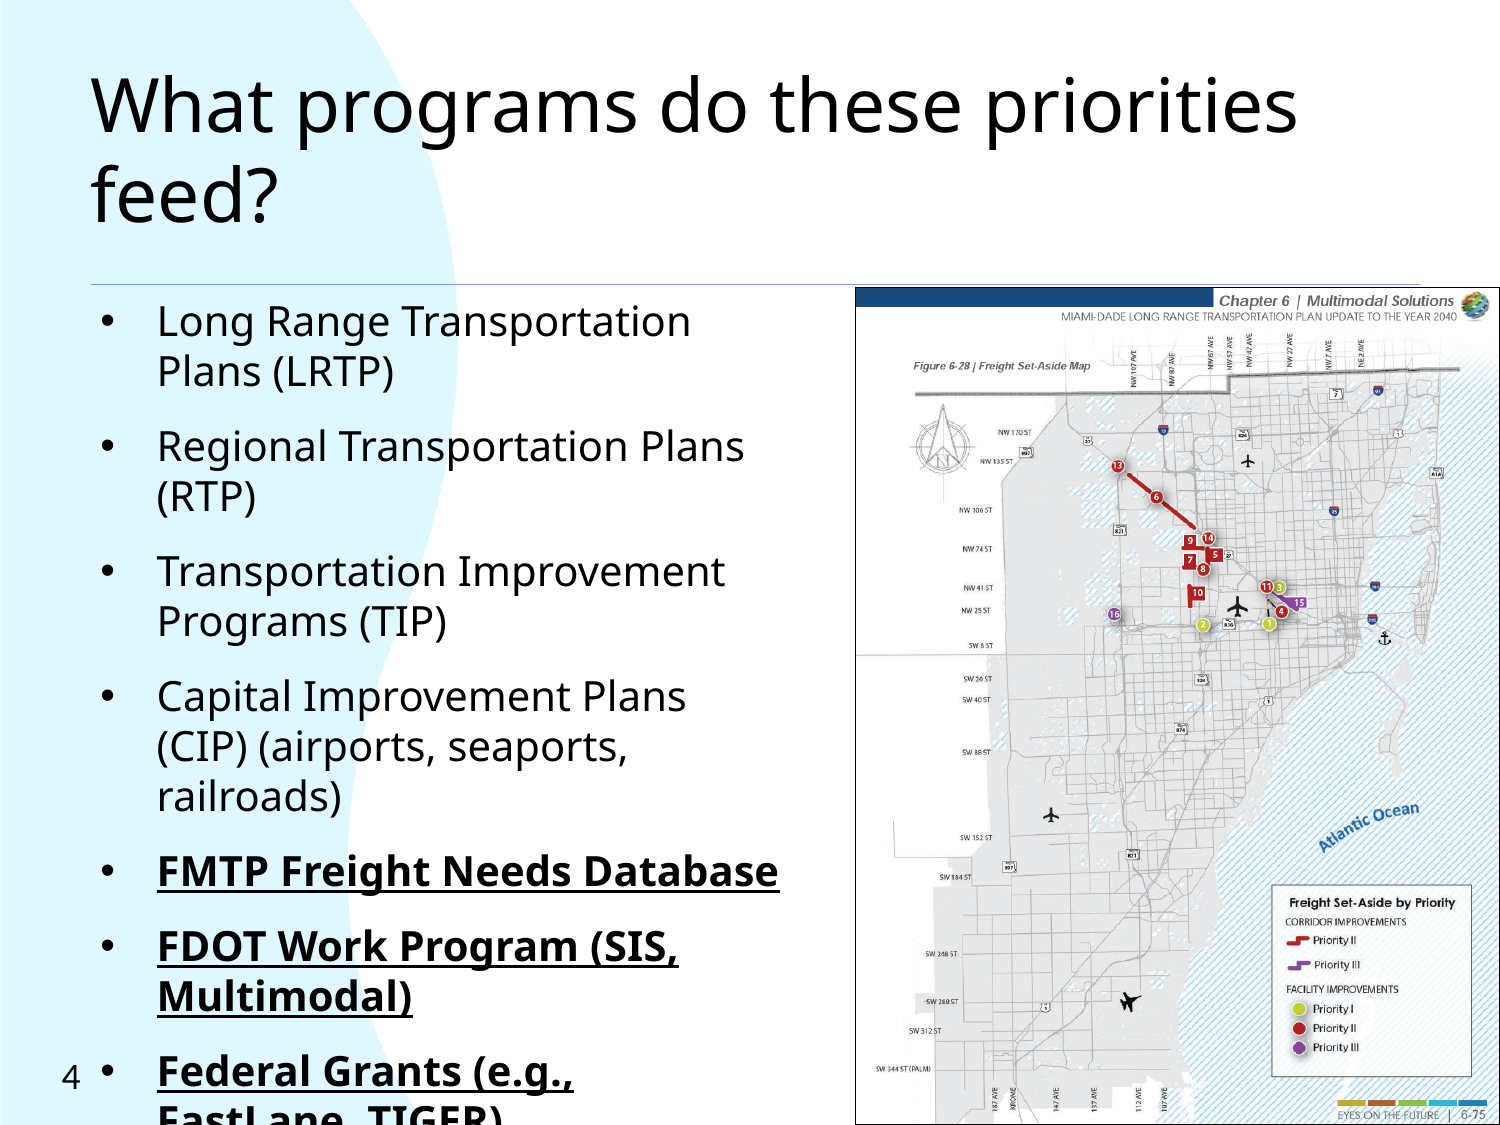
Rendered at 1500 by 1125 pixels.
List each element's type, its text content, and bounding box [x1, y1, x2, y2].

title What programs do these priorities feed? [75, 66, 1425, 230]
list Long Range Transportation Plans (LRTP) Regional Transportation Plans (RTP) Transportation Improvement Programs (TIP) Capital Improvement Plans (CIP) (airports, seaports, railroads) FMTP Freight Needs Database FDOT Work Program (SIS, Multimodal) Federal Grants (e.g., FastLane, TIGER) [85, 287, 800, 900]
picture [0, 0, 1500, 1125]
text_box 4 [46, 1045, 126, 1105]
